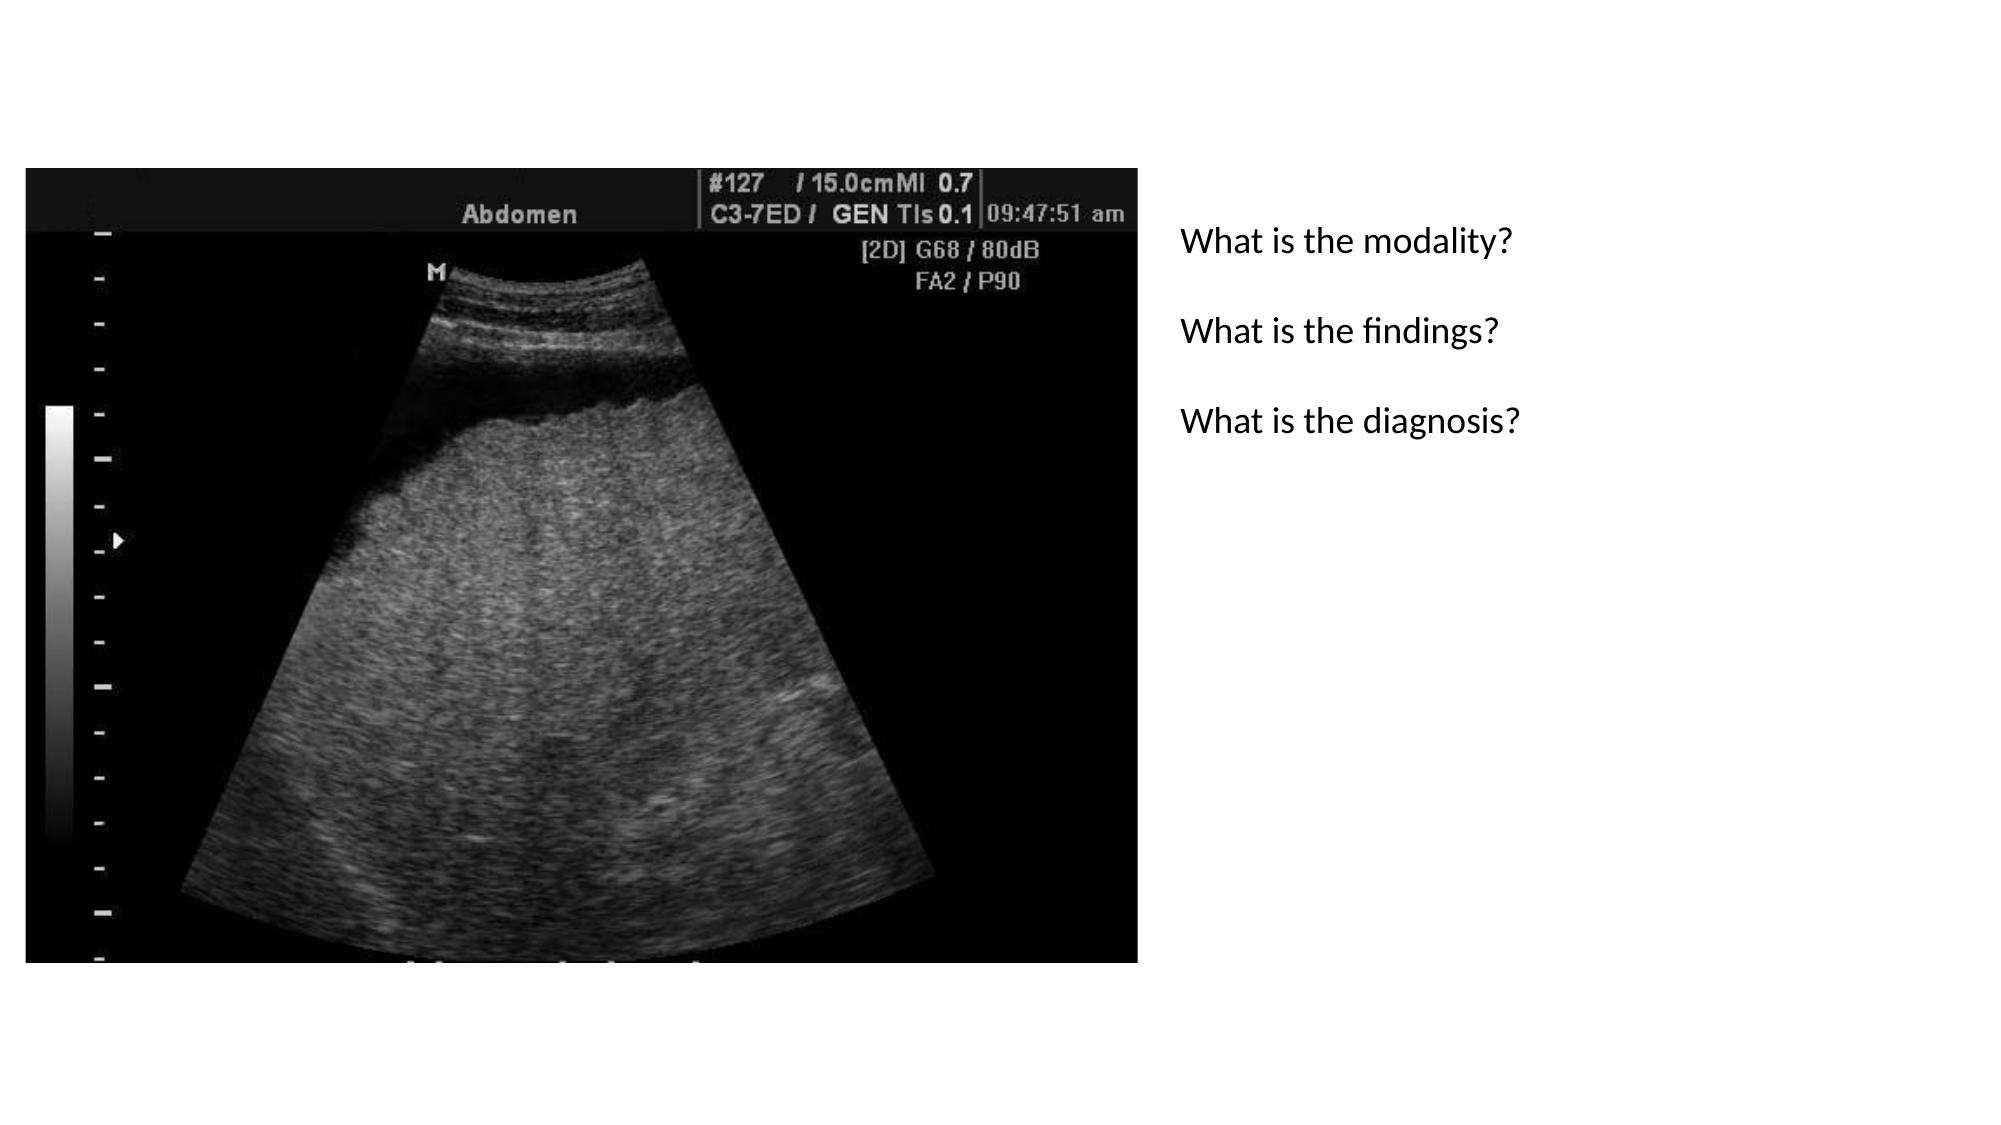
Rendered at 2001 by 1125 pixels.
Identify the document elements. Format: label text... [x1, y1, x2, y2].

text_box What is the modality? What is the findings? What is the diagnosis? [1165, 208, 1857, 449]
picture [25, 168, 1138, 963]
